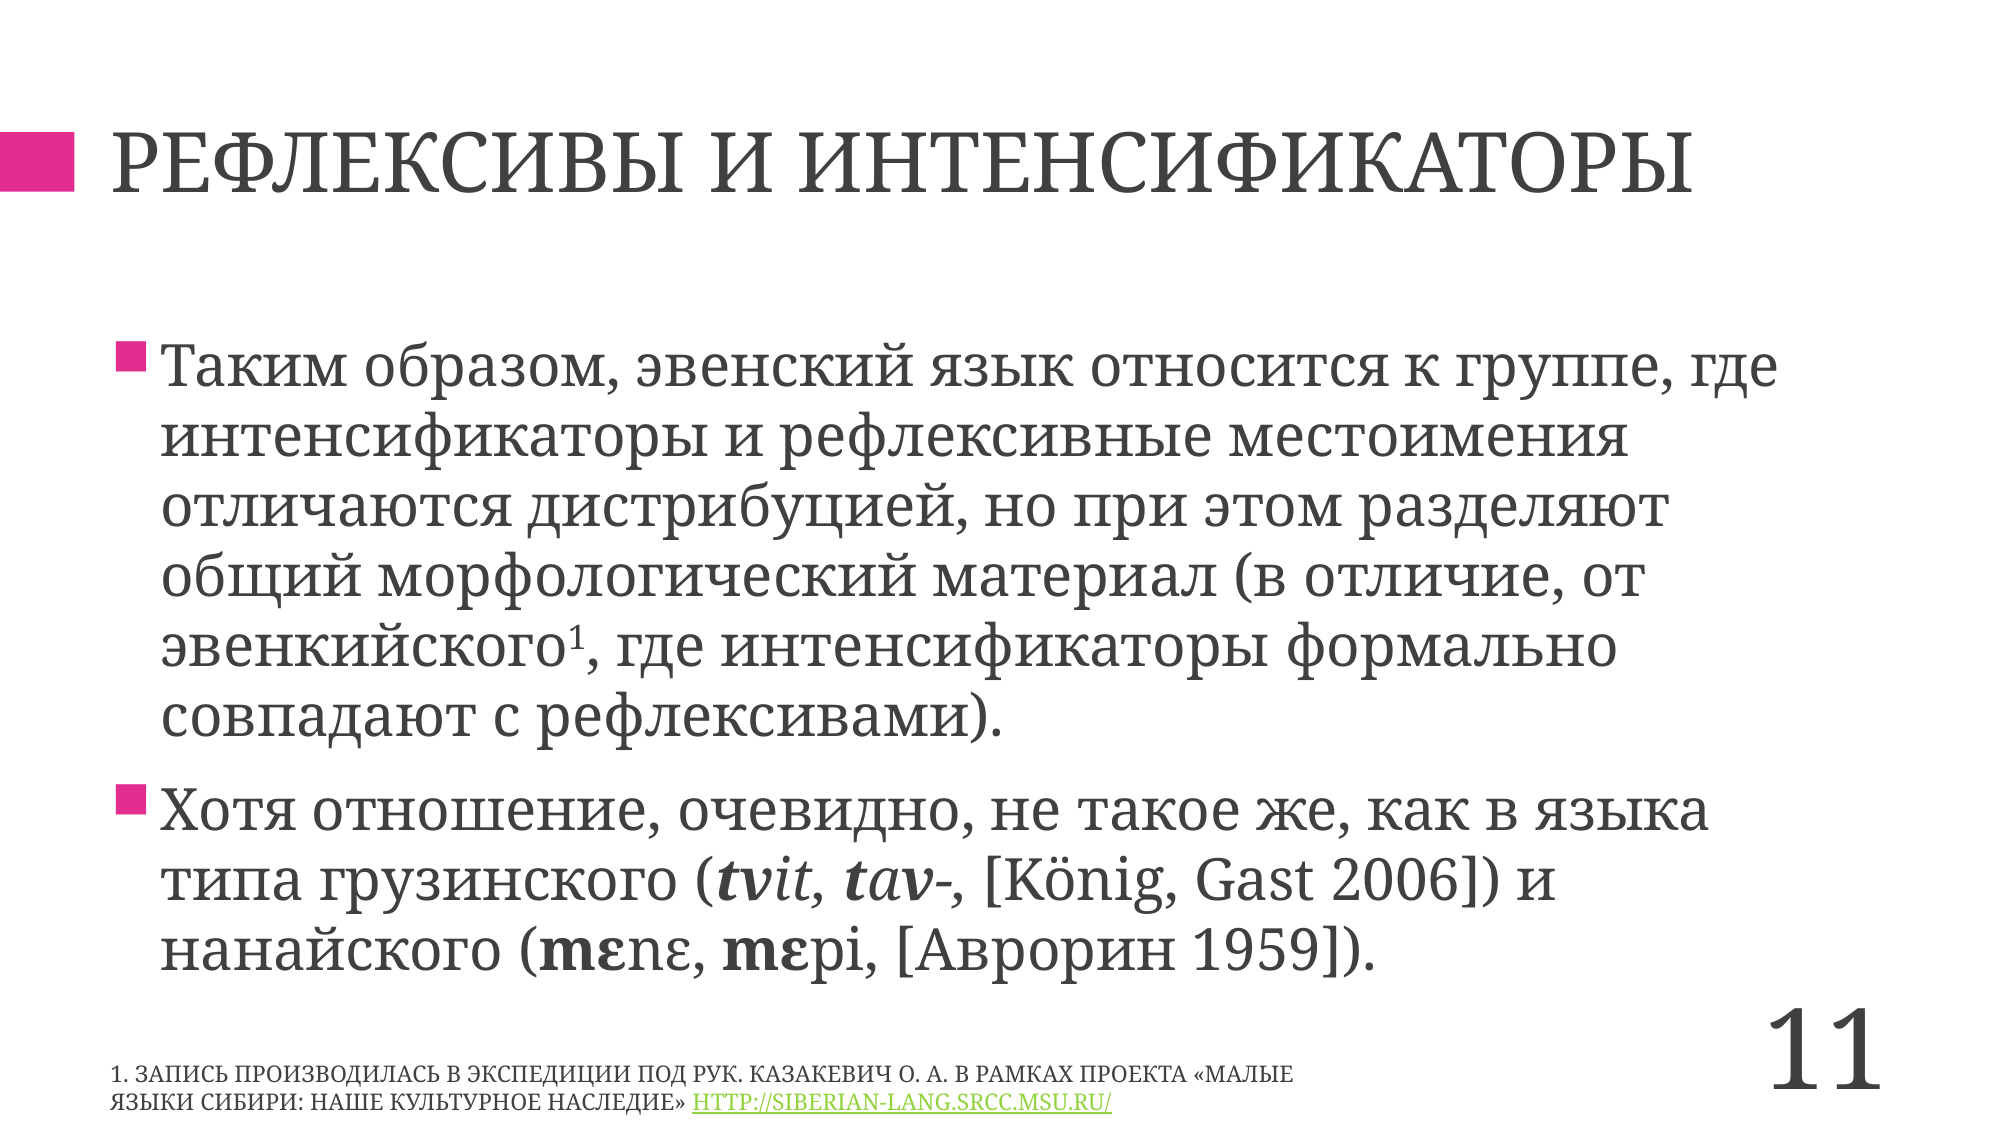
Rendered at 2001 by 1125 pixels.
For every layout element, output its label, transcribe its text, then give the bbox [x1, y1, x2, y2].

list Таким образом, эвенский язык относится к группе, где интенсификаторы и рефлексивные местоимения отличаются дистрибуцией, но при этом разделяют общий морфологический материал (в отличие, от эвенкийского1, где интенсификаторы формально совпадают с рефлексивами). Хотя отношение, очевидно, не такое же, как в языка типа грузинского (tvit, tav-, [König, Gast 2006]) и нанайского (mɛnɛ, mɛpi, [Аврорин 1959]). [95, 320, 1874, 1054]
footer 1. Запись производилась в экспедиции под рук. Казакевич О. А. в рамках проекта «Малые языки Сибири: наше культурное наследие» http://siberian-lang.srcc.msu.ru/ [95, 1053, 1339, 1125]
title Рефлексивы и интенсификаторы [95, 101, 1905, 223]
slide_number 11 [1732, 1023, 1905, 1084]
